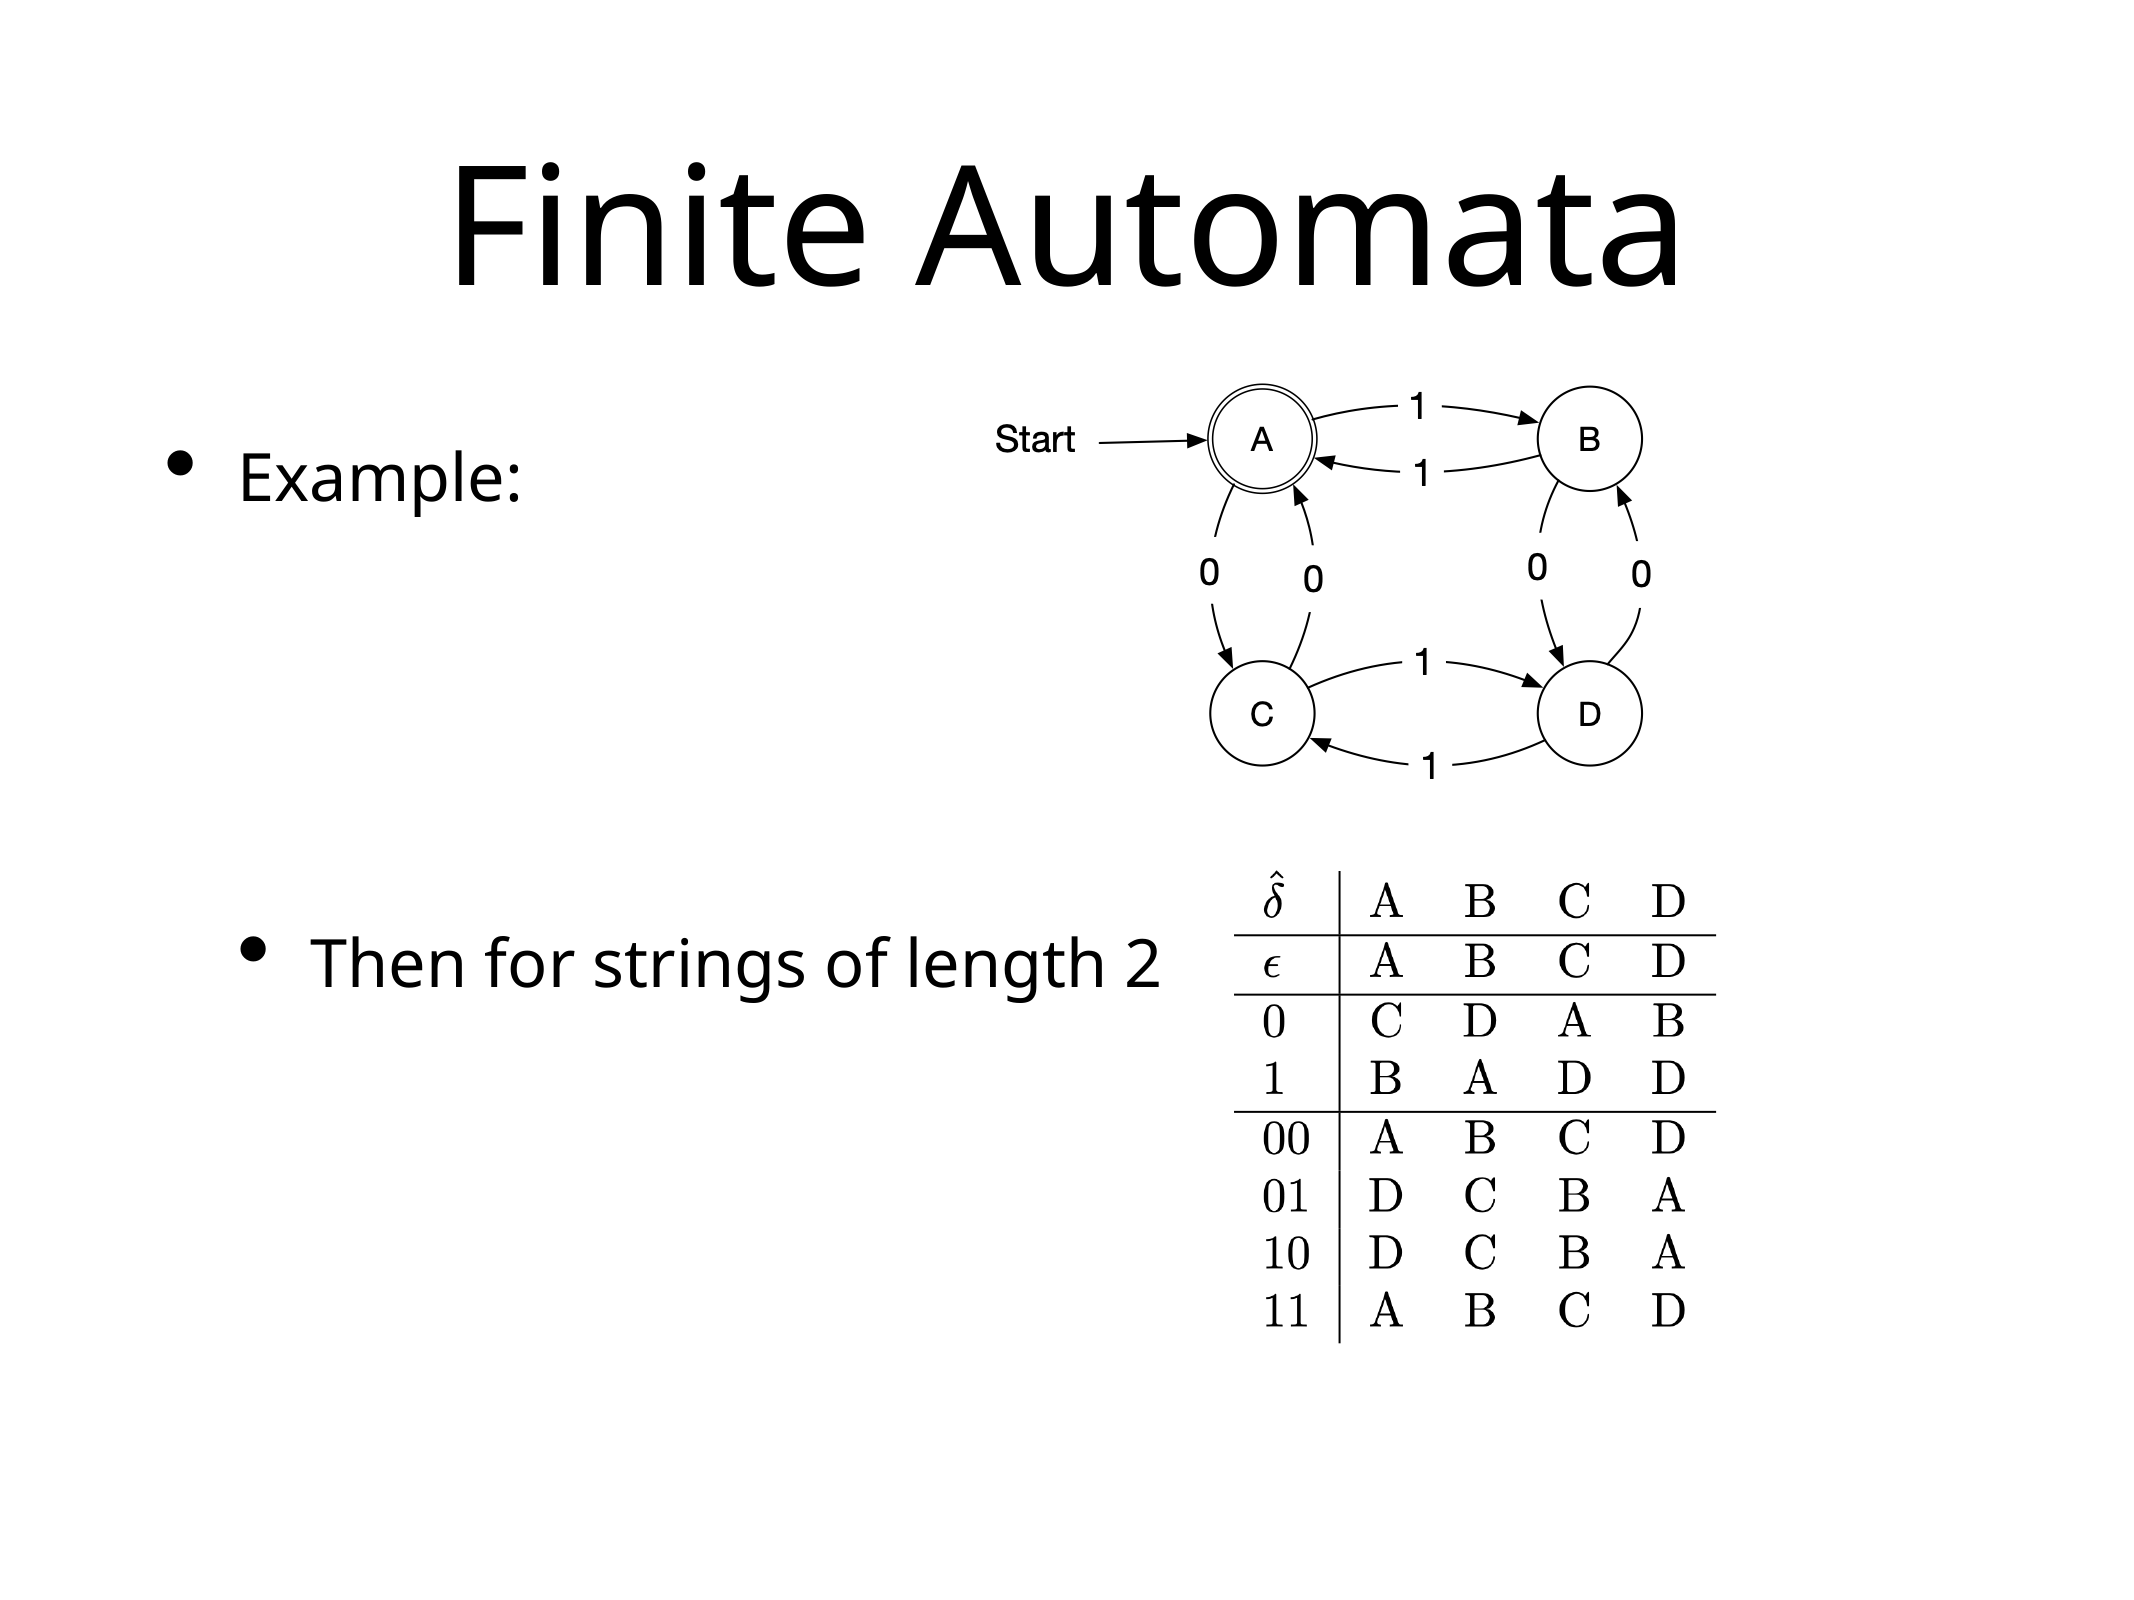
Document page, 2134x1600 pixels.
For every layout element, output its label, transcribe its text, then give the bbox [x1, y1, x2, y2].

picture [1232, 870, 1717, 1344]
title Finite Automata [155, 41, 1978, 397]
list Example: Then for strings of length 2 [155, 425, 1978, 1458]
picture [985, 372, 1665, 801]
